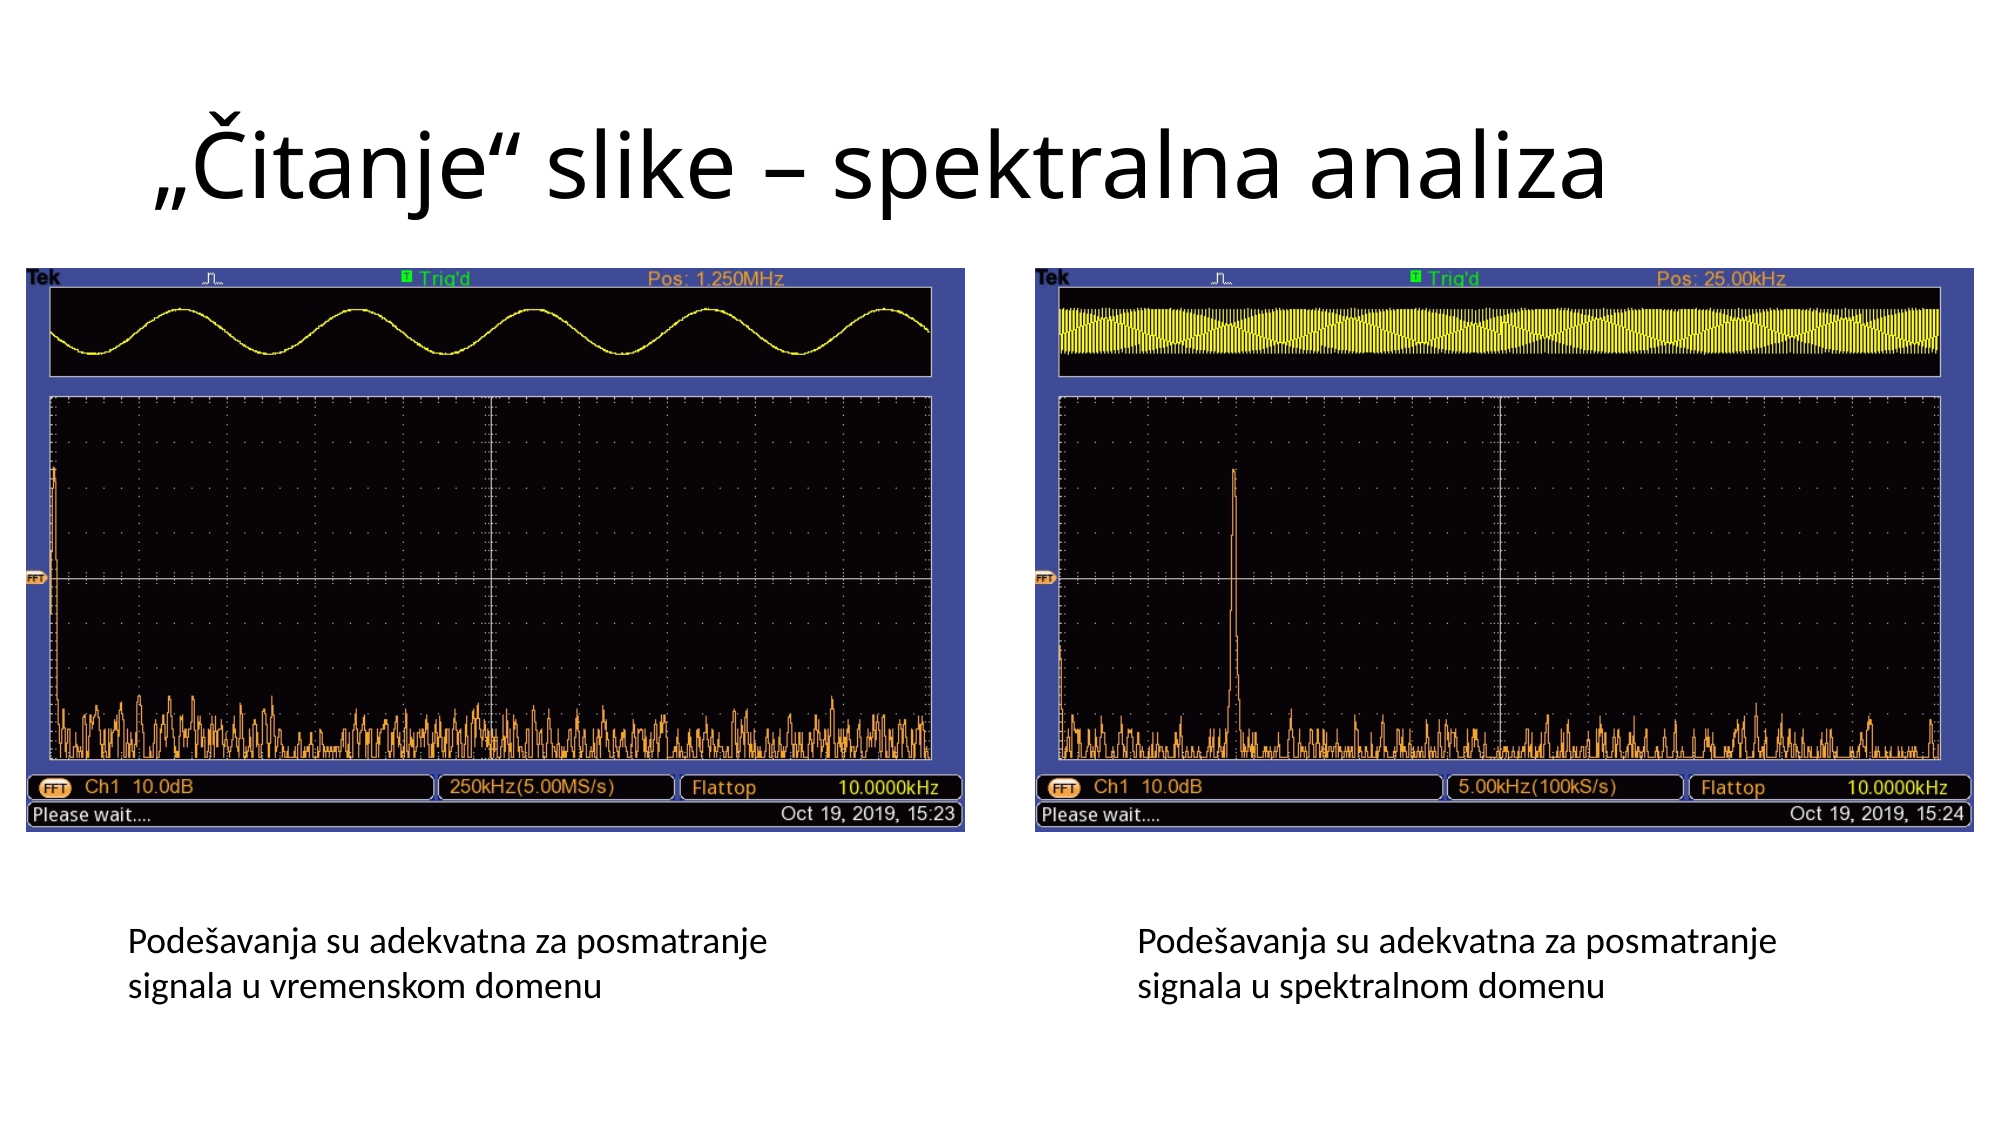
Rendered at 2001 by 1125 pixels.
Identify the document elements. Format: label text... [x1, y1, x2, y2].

picture [1035, 268, 1974, 832]
text_box Podešavanja su adekvatna za posmatranje signala u spektralnom domenu [1122, 908, 1887, 1014]
text_box Podešavanja su adekvatna za posmatranje signala u vremenskom domenu [113, 908, 878, 1014]
picture [26, 268, 965, 832]
title „Čitanje“ slike – spektralna analiza [137, 59, 1863, 278]
